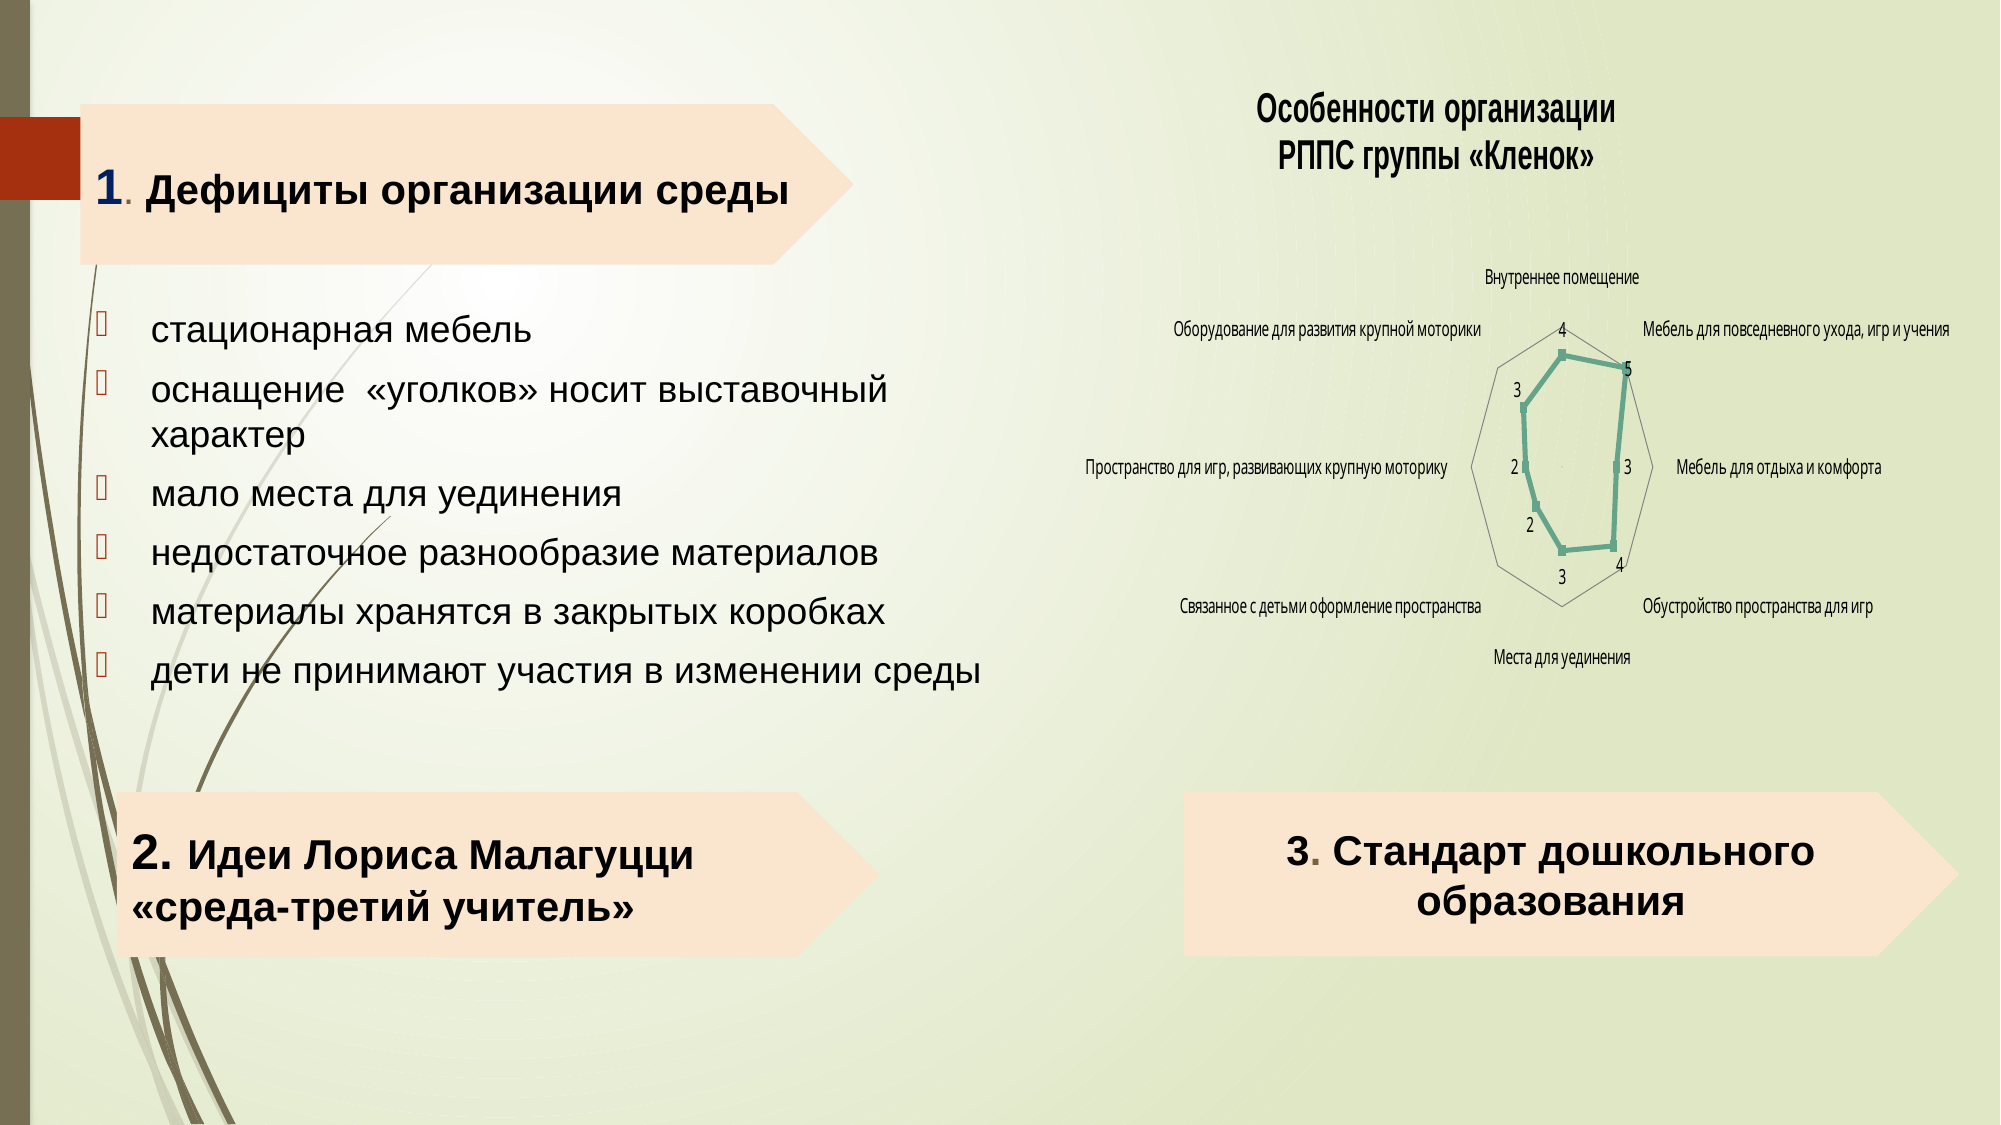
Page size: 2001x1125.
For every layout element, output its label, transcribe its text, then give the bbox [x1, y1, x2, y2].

text_box 1. Дефициты организации среды [79, 102, 855, 267]
chart [1085, 40, 1960, 753]
text_box 2. Идеи Лориса Малагуцци «среда-третий учитель» [115, 790, 881, 959]
list стационарная мебель оснащение «уголков» носит выставочный характер мало места для уединения недостаточное разнообразие материалов материалы хранятся в закрытых коробках дети не принимают участия в изменении среды [80, 242, 1000, 715]
text_box 3. Стандарт дошкольного образования [1182, 790, 1961, 958]
